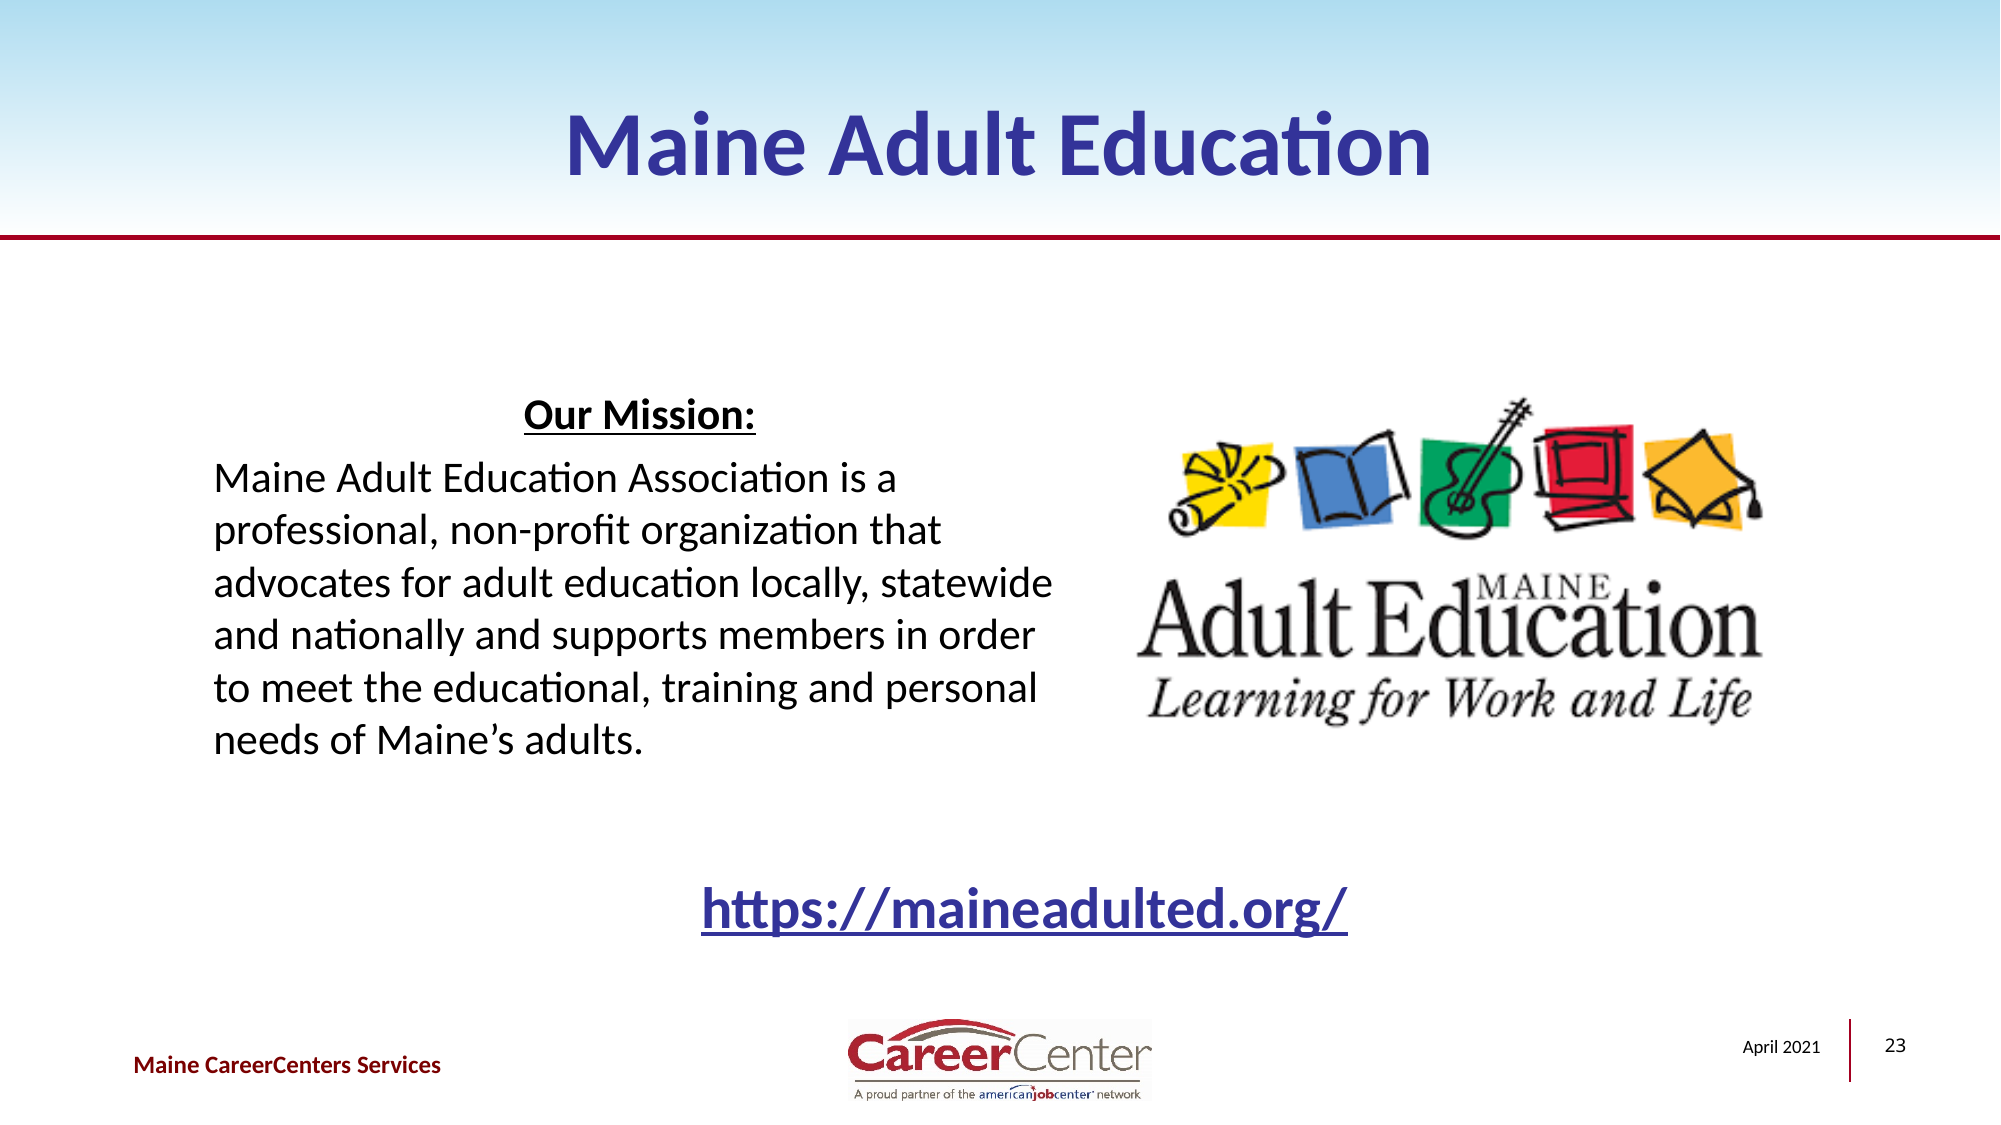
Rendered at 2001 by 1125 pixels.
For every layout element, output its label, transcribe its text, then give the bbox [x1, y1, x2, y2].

picture [1121, 370, 1779, 755]
title Maine Adult Education [99, 45, 1900, 233]
list https://maineadulted.org/ [116, 862, 1917, 975]
picture [848, 1019, 1152, 1101]
list Our Mission: Maine Adult Education Association is a professional, non-profit organization that advocates for adult education locally, statewide and nationally and supports members in order to meet the educational, training and personal needs of Maine’s adults. [198, 378, 1082, 794]
slide_number 23 [1754, 1026, 1922, 1072]
